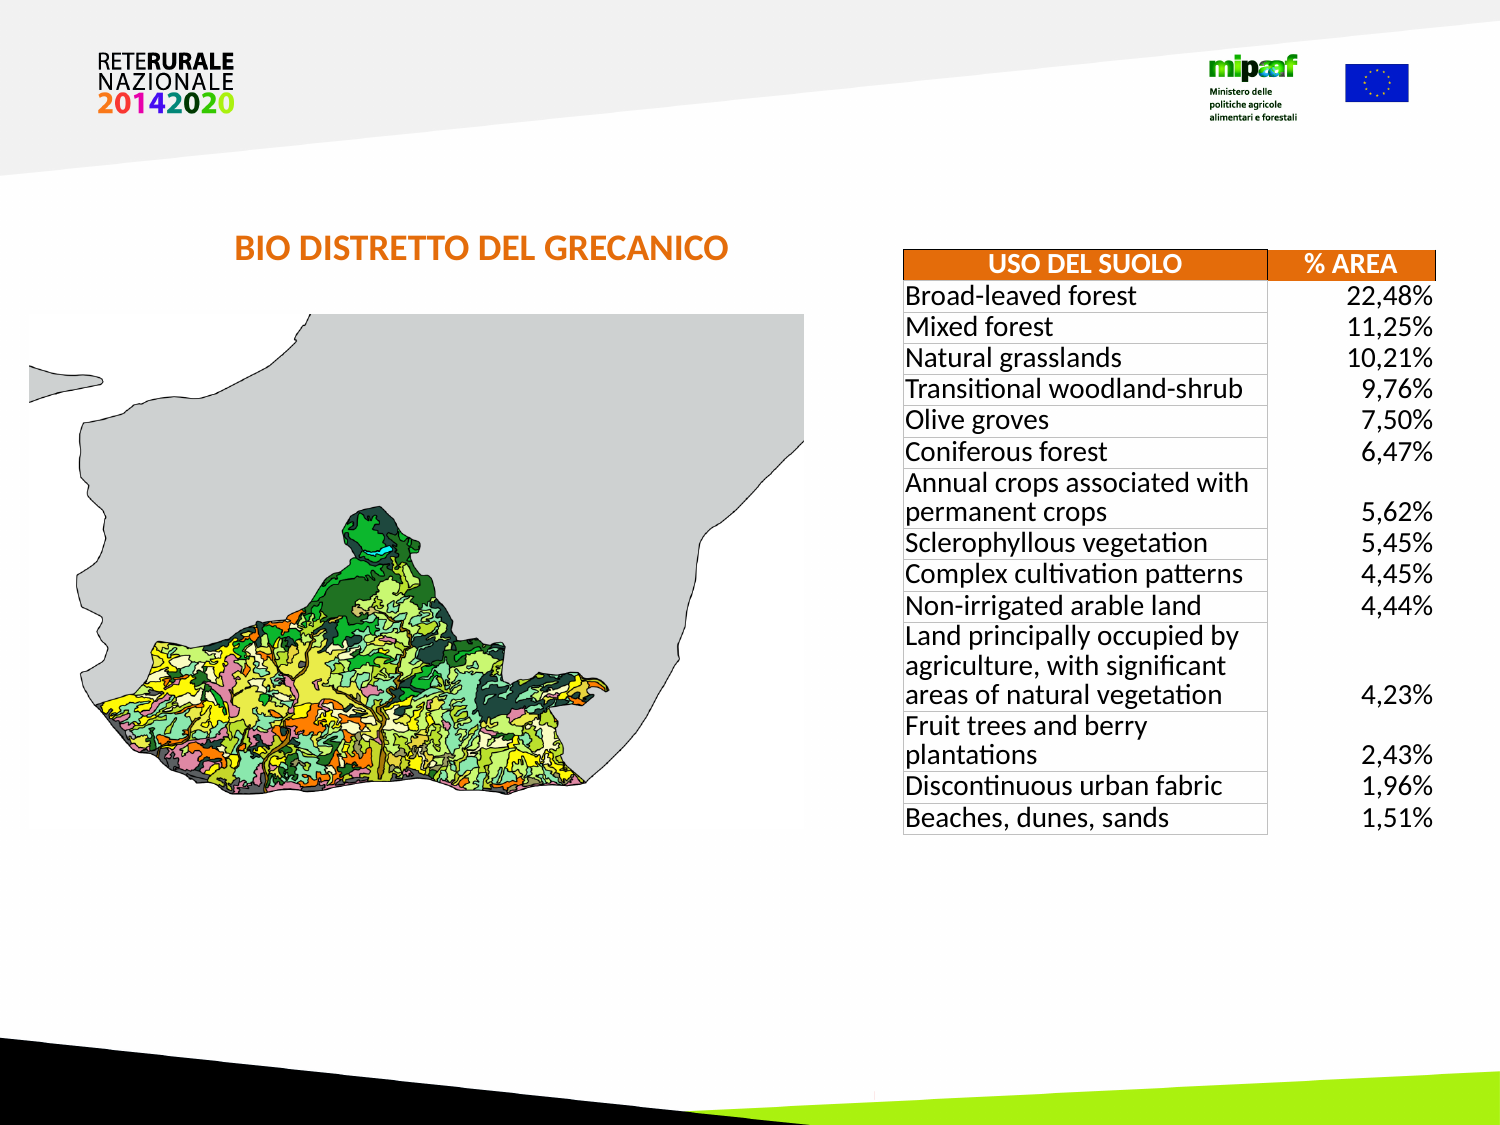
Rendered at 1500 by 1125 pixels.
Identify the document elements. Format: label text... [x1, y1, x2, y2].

table_cell Olive groves [904, 406, 1267, 437]
picture [0, 0, 1500, 1125]
table_cell Discontinuous urban fabric [904, 772, 1267, 803]
table_cell 22,48% [1268, 281, 1435, 312]
table_cell 5,45% [1268, 529, 1435, 560]
table_cell 10,21% [1268, 343, 1435, 375]
table_cell Broad-leaved forest [904, 281, 1267, 312]
table_cell 5,62% [1268, 468, 1435, 529]
table_cell Annual crops associated with permanent crops [904, 469, 1267, 528]
table_header USO DEL SUOLO [904, 250, 1267, 280]
table_cell Sclerophyllous vegetation [904, 529, 1267, 559]
table_cell 4,23% [1268, 622, 1435, 712]
table_cell Natural grasslands [904, 344, 1267, 374]
text_box BIO DISTRETTO DEL GRECANICO [159, 215, 804, 276]
table_cell 7,50% [1268, 406, 1435, 437]
table_cell Mixed forest [904, 313, 1267, 343]
table_cell 4,44% [1268, 591, 1435, 622]
table_cell 2,43% [1268, 712, 1435, 772]
table_cell Coniferous forest [904, 438, 1267, 468]
table_cell Non-irrigated arable land [904, 592, 1267, 622]
table_cell 11,25% [1268, 312, 1435, 343]
table_cell 1,96% [1268, 772, 1435, 803]
table_cell 9,76% [1268, 375, 1435, 406]
table_cell Transitional woodland-shrub [904, 375, 1267, 405]
table_cell Complex cultivation patterns [904, 560, 1267, 591]
table_header % AREA [1268, 250, 1435, 281]
table_cell Fruit trees and berry plantations [904, 712, 1267, 771]
table_cell Beaches, dunes, sands [904, 804, 1267, 834]
table_cell Land principally occupied by agriculture, with significant areas of natural vegetation [904, 623, 1267, 711]
table_cell 1,51% [1268, 803, 1435, 834]
table_cell 6,47% [1268, 437, 1435, 468]
table_cell 4,45% [1268, 560, 1435, 591]
